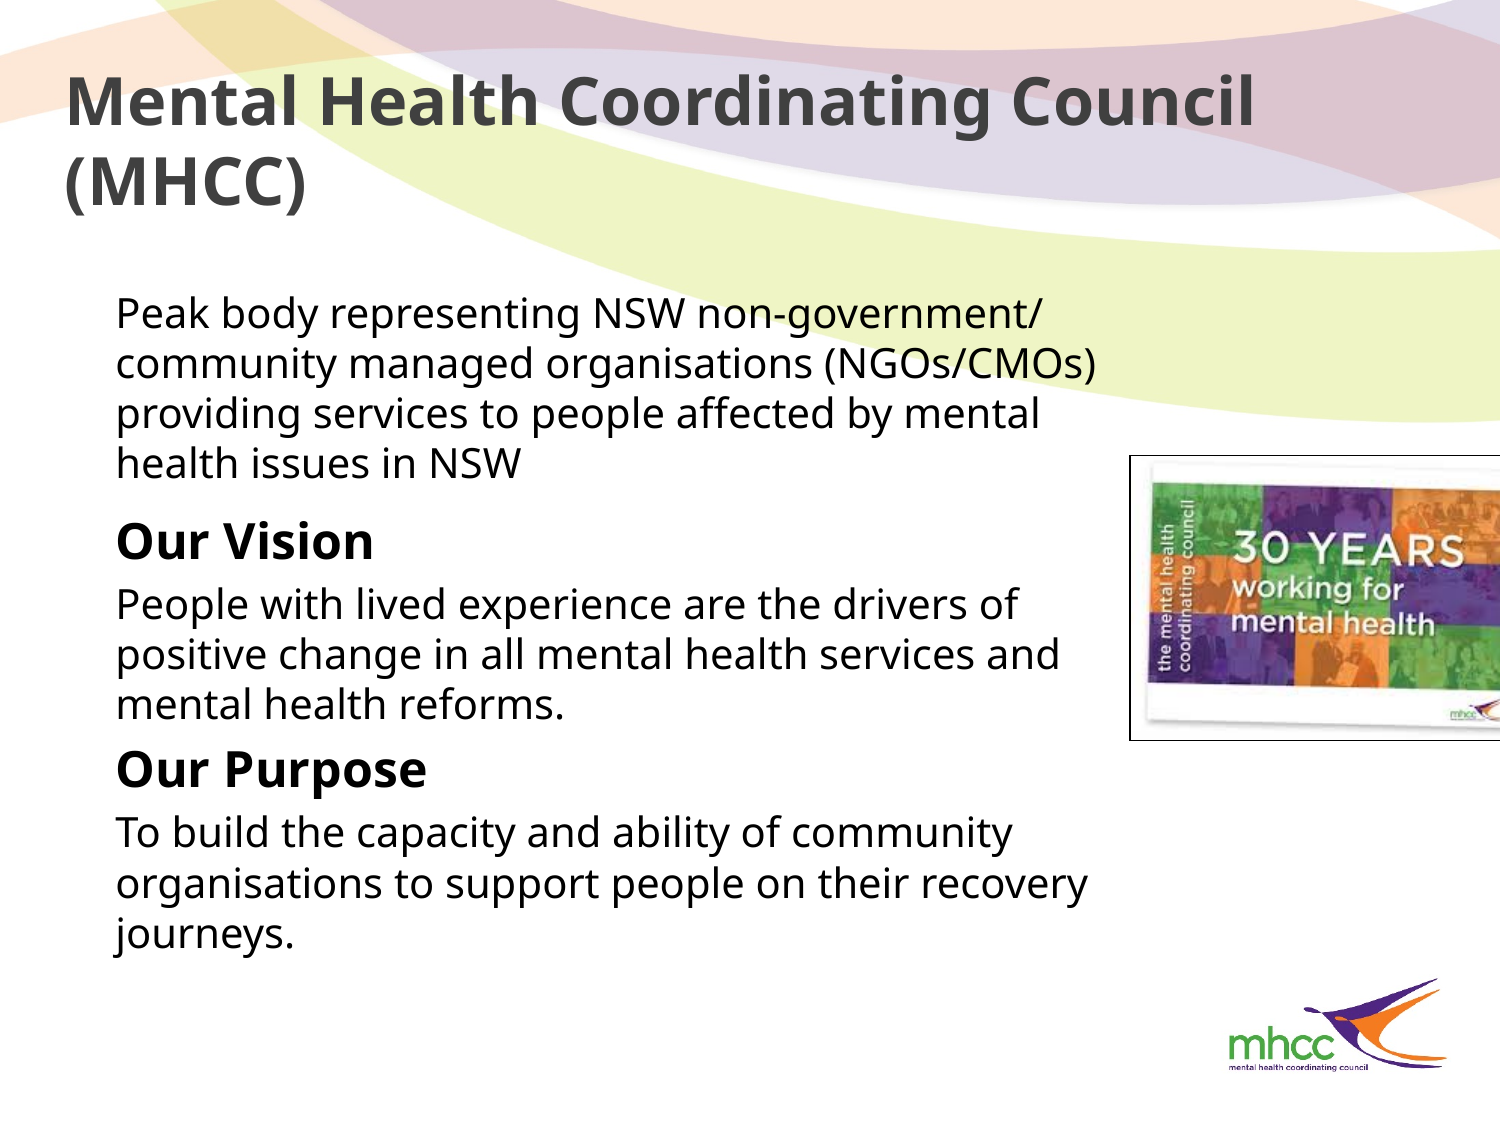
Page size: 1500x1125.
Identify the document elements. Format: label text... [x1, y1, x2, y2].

picture [0, 0, 1500, 1087]
title Mental Health Coordinating Council (MHCC) [49, 45, 1400, 233]
list Peak body representing NSW non-government/ community managed organisations (NGOs/CMOs) providing services to people affected by mental health issues in NSW Our Vision People with lived experience are the drivers of positive change in all mental health services and mental health reforms. Our Purpose To build the capacity and ability of community organisations to support people on their recovery journeys. [100, 208, 1164, 976]
